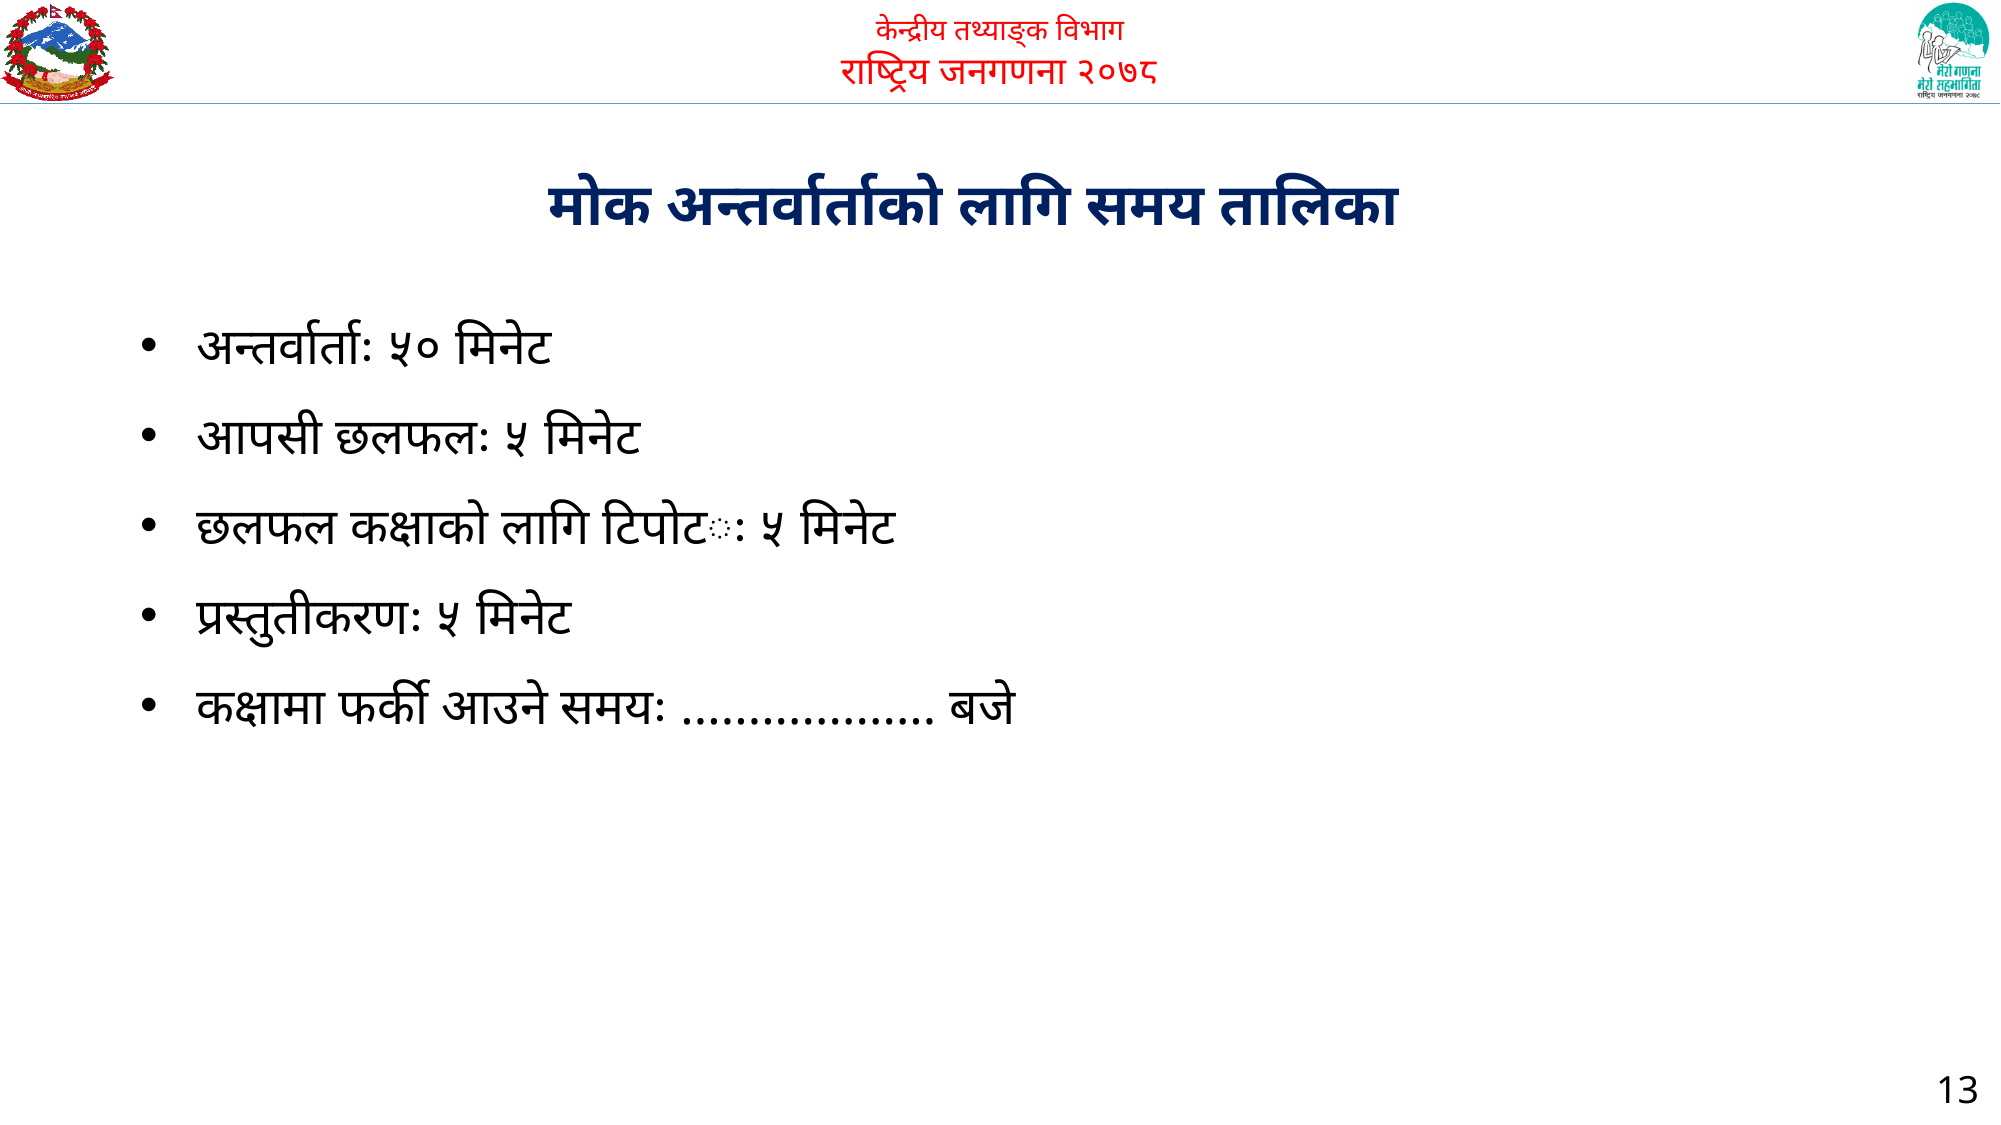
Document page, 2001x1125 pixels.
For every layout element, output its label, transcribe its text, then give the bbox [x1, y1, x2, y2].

picture [0, 4, 114, 101]
text_box मोक अन्तर्वार्ताको लागि समय तालिका [144, 159, 1804, 254]
slide_number 13 [1917, 1058, 1998, 1123]
picture [1907, 0, 2000, 103]
text_box अन्तर्वार्ताः ५० मिनेट आपसी छलफलः ५ मिनेट छलफल कक्षाको लागि टिपोटः ५ मिनेट प्रस्तुतीकरणः ५ मिनेट कक्षामा फर्की आउने समयः ................... बजे [125, 277, 1242, 742]
